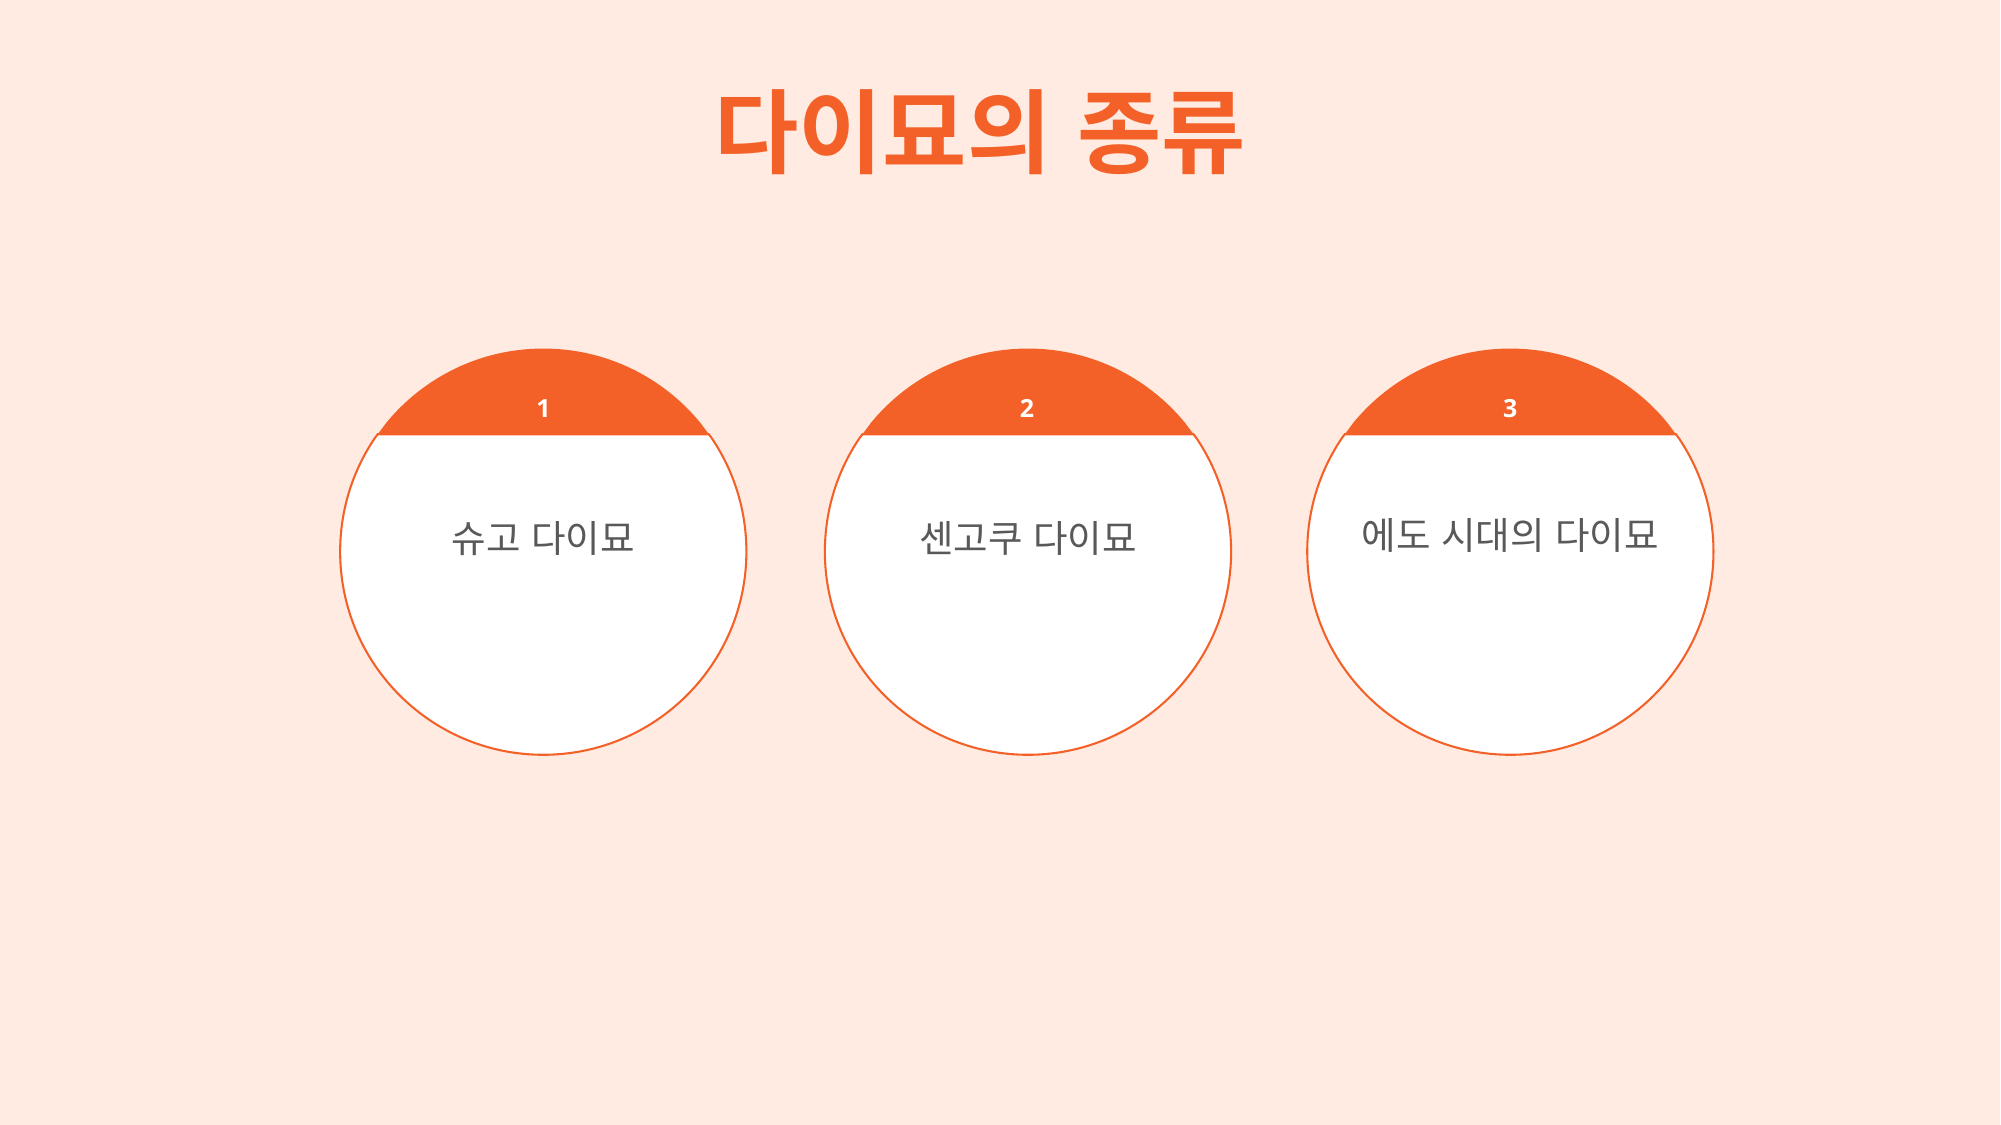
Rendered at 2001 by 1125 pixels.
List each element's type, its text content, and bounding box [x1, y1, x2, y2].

text_box [350, 433, 736, 484]
text_box 에도 시대의 다이묘 [1295, 482, 1725, 565]
text_box [824, 567, 1232, 756]
text_box [862, 347, 1194, 433]
text_box [1344, 347, 1678, 434]
text_box [835, 433, 1221, 484]
text_box [1318, 433, 1703, 482]
text_box 슈고 다이묘 [328, 484, 758, 567]
text_box [377, 347, 711, 434]
text_box 2 [1004, 370, 1049, 431]
text_box [1306, 565, 1715, 756]
text_box [339, 567, 747, 756]
text_box 다이묘의 종류 [699, 67, 1262, 192]
text_box 센고쿠 다이묘 [813, 484, 1243, 567]
text_box 3 [1488, 370, 1533, 431]
text_box 1 [521, 370, 566, 431]
